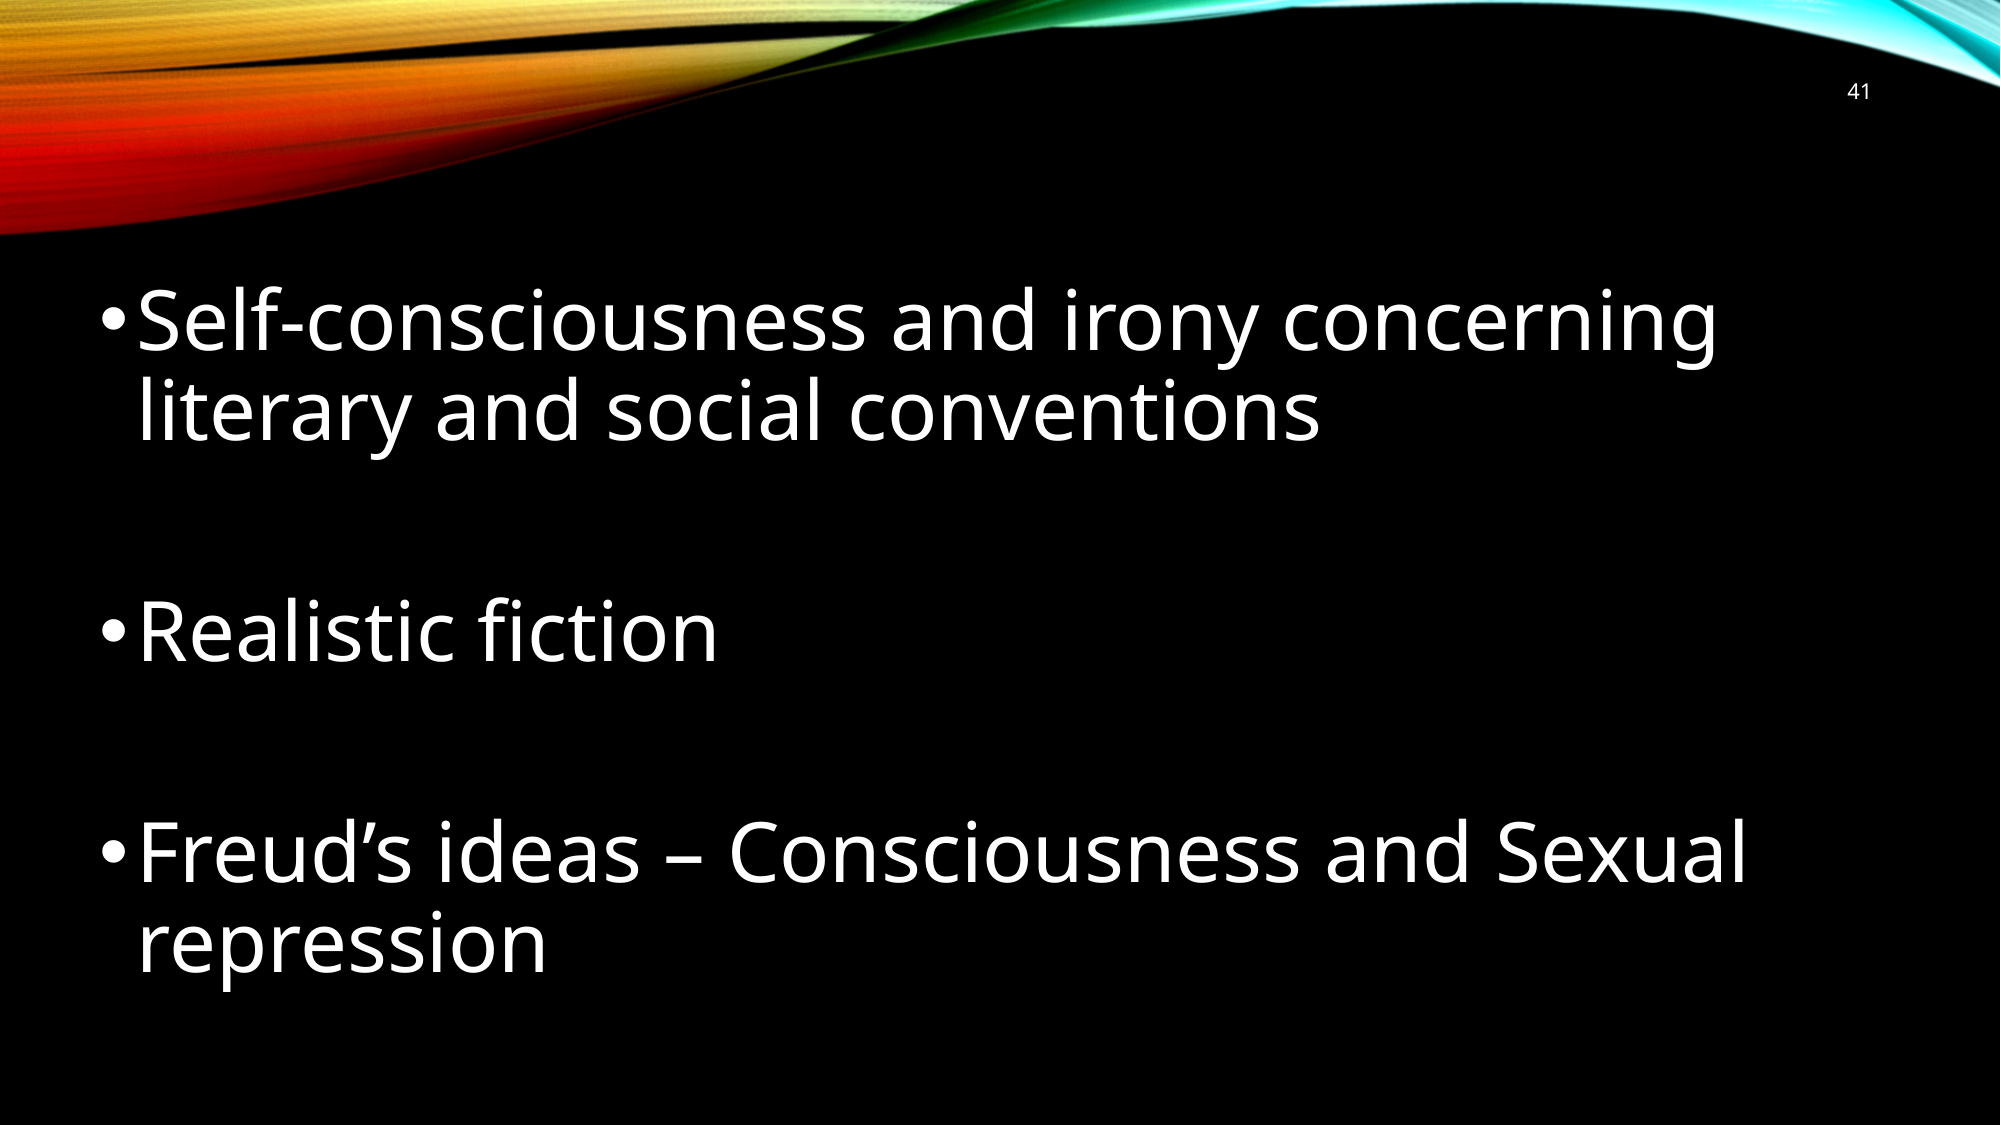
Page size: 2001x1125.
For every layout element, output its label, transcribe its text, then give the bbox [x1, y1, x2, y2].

list Self-consciousness and irony concerning literary and social conventions Realistic fiction Freud’s ideas – Consciousness and Sexual repression [84, 270, 1888, 1125]
picture [0, 0, 2000, 237]
slide_number 41 [1437, 62, 1888, 123]
